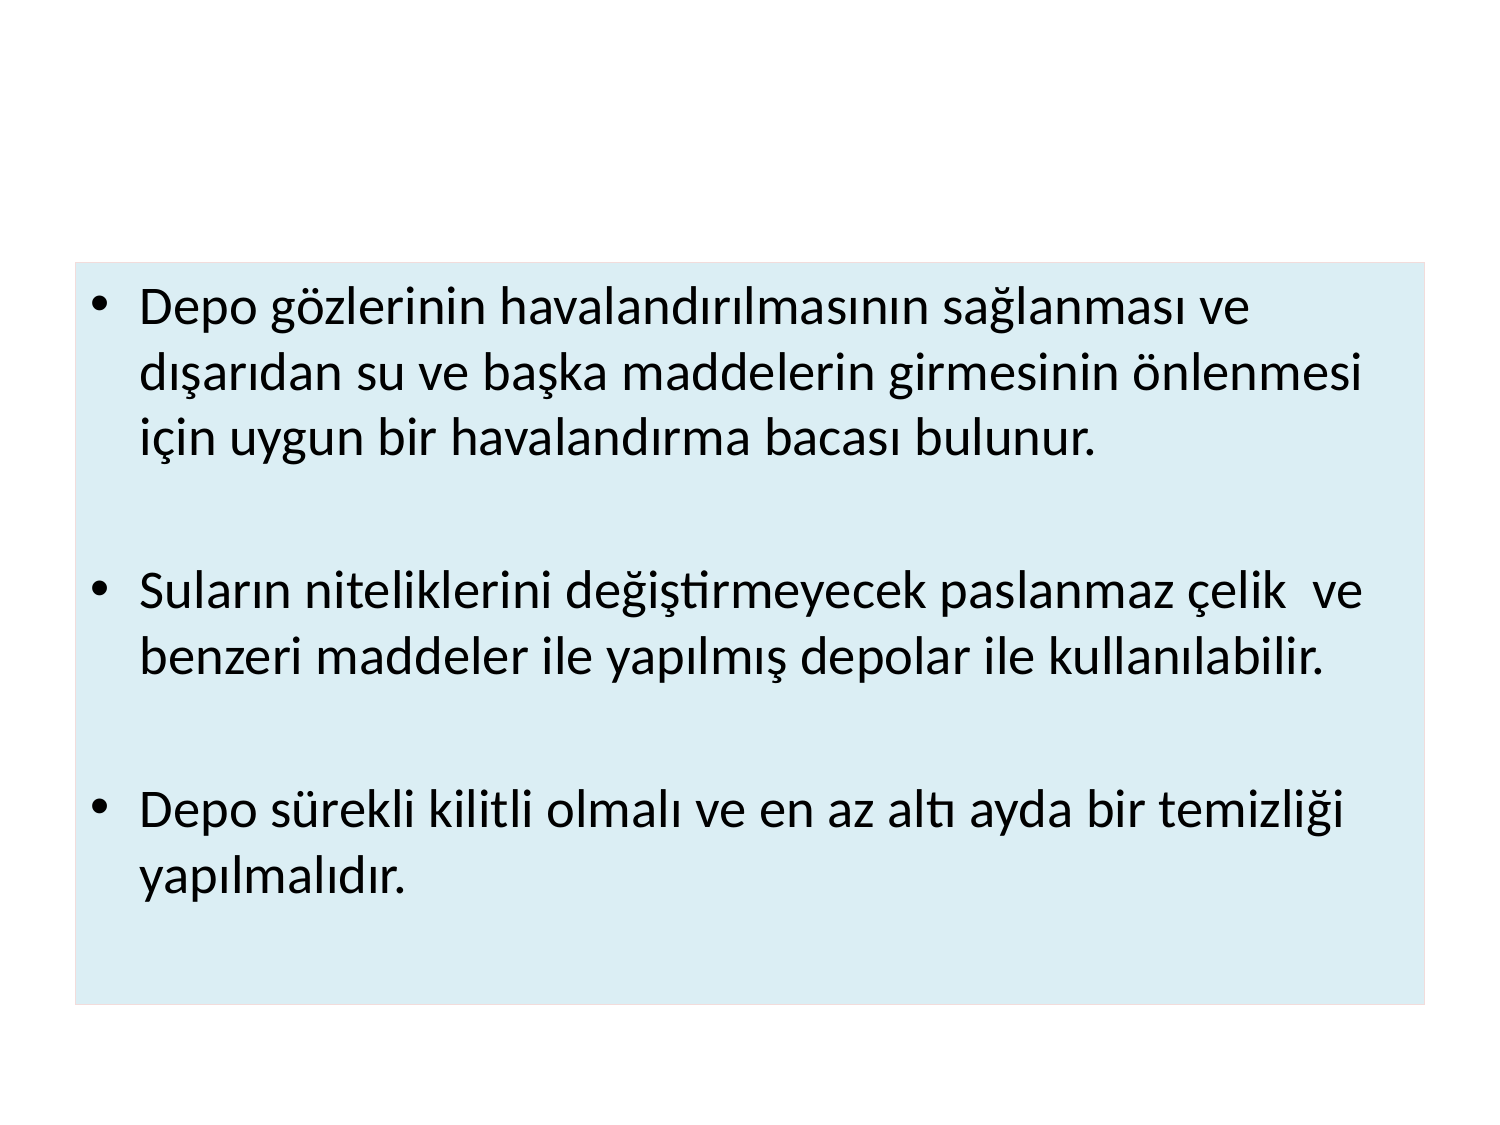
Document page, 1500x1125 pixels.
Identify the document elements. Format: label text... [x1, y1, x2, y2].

list Depo gözlerinin havalandırılmasının sağlanması ve dışarıdan su ve başka maddelerin girmesinin önlenmesi için uygun bir havalandırma bacası bulunur. Suların niteliklerini değiştirmeyecek paslanmaz çelik ve benzeri maddeler ile yapılmış depolar ile kullanılabilir. Depo sürekli kilitli olmalı ve en az altı ayda bir temizliği yapılmalıdır. [75, 262, 1425, 1005]
